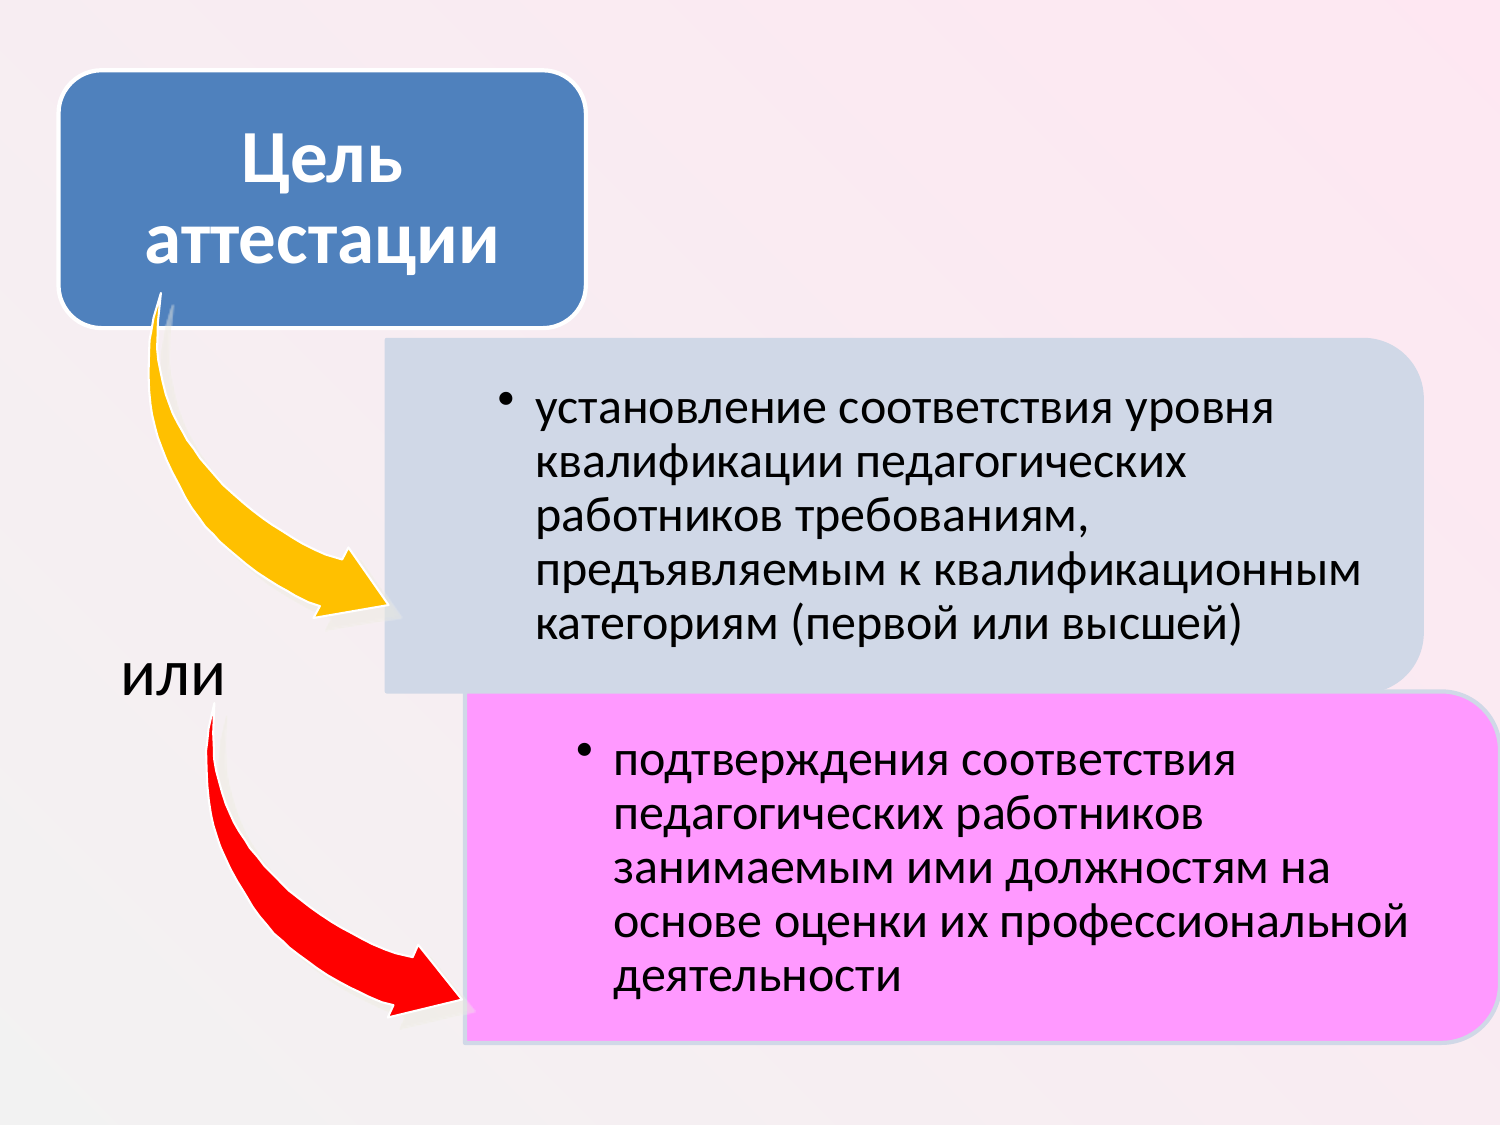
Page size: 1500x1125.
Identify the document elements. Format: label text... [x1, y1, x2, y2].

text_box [464, 691, 1500, 1044]
text_box [148, 338, 381, 619]
list или [105, 621, 317, 801]
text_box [58, 70, 587, 329]
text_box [386, 339, 1422, 692]
text_box [206, 703, 459, 1018]
